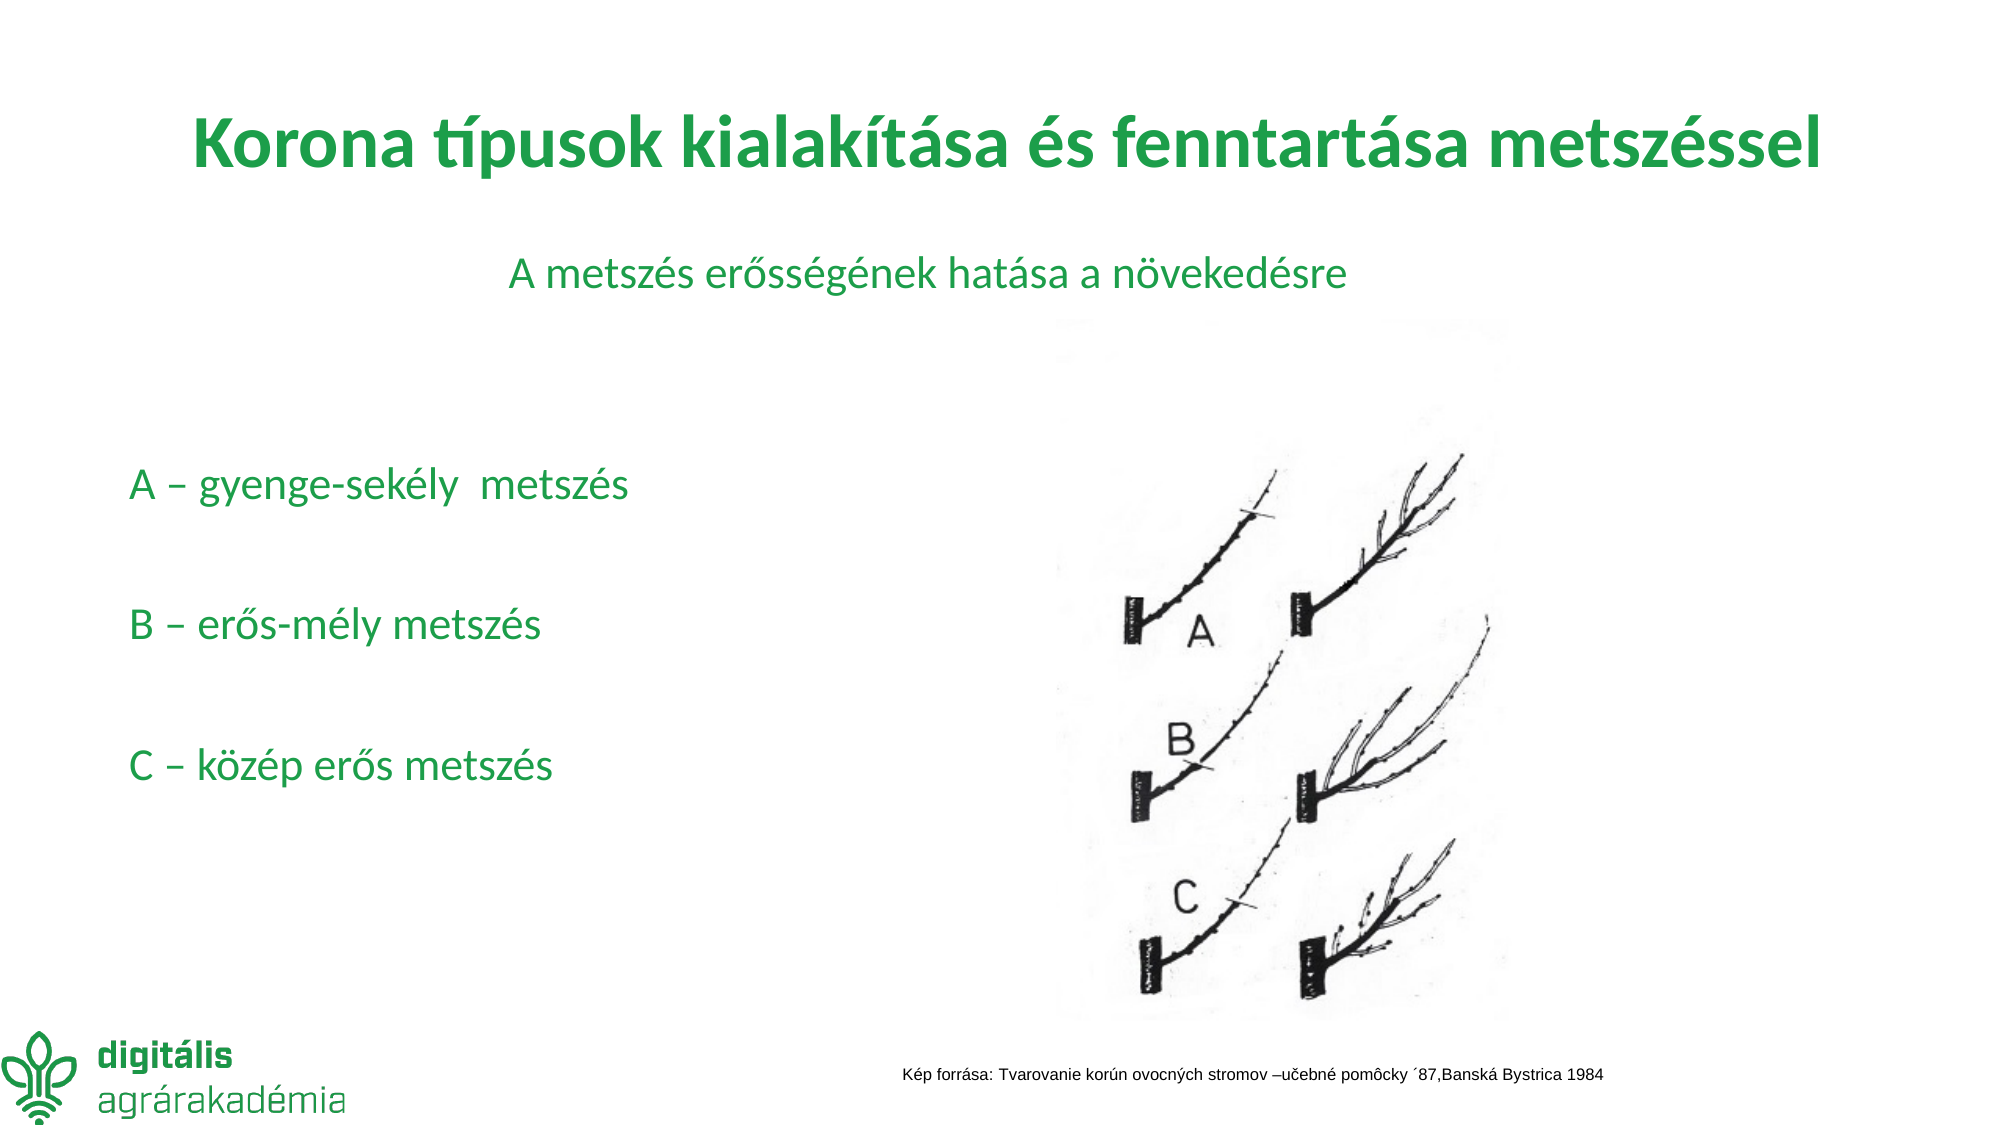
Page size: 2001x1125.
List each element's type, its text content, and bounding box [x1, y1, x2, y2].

picture [1056, 319, 1540, 1029]
title Korona típusok kialakítása és fenntartása metszéssel [52, 59, 1949, 227]
list A metszés erősségének hatása a növekedésre A – gyenge-sekély metszés B – erős-mély metszés C – közép erős metszés [52, 241, 1949, 1014]
picture [0, 1031, 345, 1125]
text_box Kép forrása: Tvarovanie korún ovocných stromov –učebné pomôcky ´87,Banská Bystrica 1984 [887, 1056, 1620, 1092]
